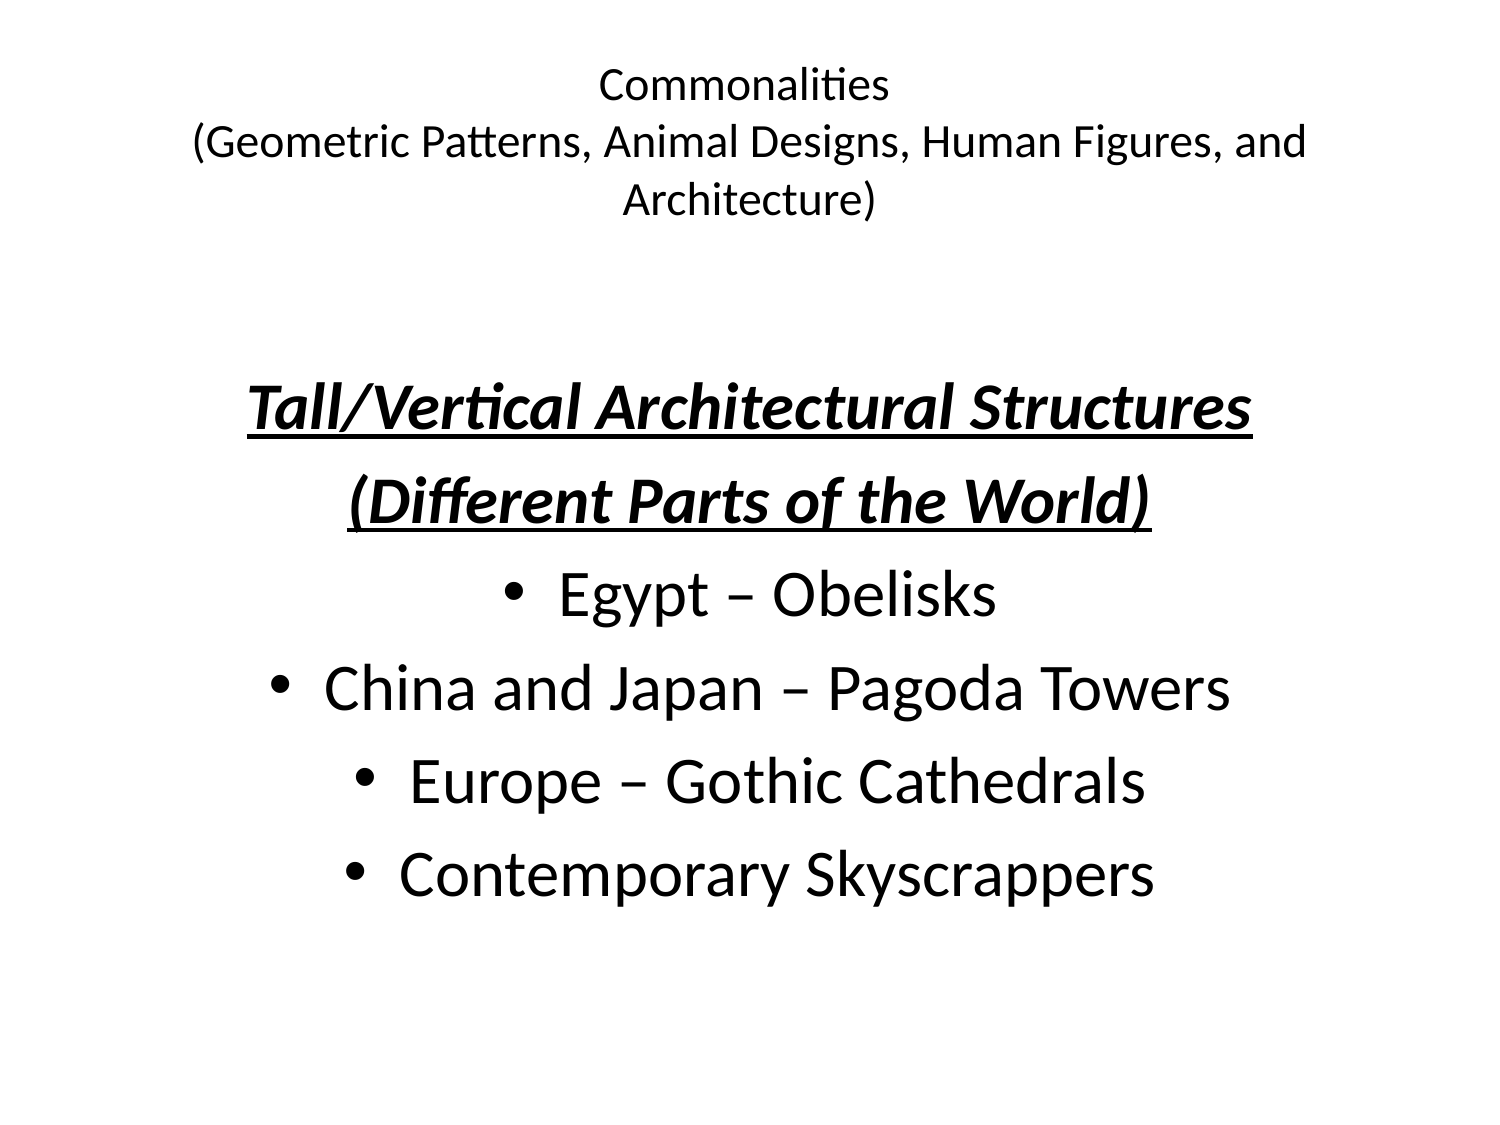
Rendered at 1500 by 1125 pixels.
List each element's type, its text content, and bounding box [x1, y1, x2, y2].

title Commonalities (Geometric Patterns, Animal Designs, Human Figures, and Architecture) [75, 45, 1425, 233]
list Tall/Vertical Architectural Structures (Different Parts of the World) Egypt – Obelisks China and Japan – Pagoda Towers Europe – Gothic Cathedrals Contemporary Skyscrappers [75, 262, 1425, 1005]
